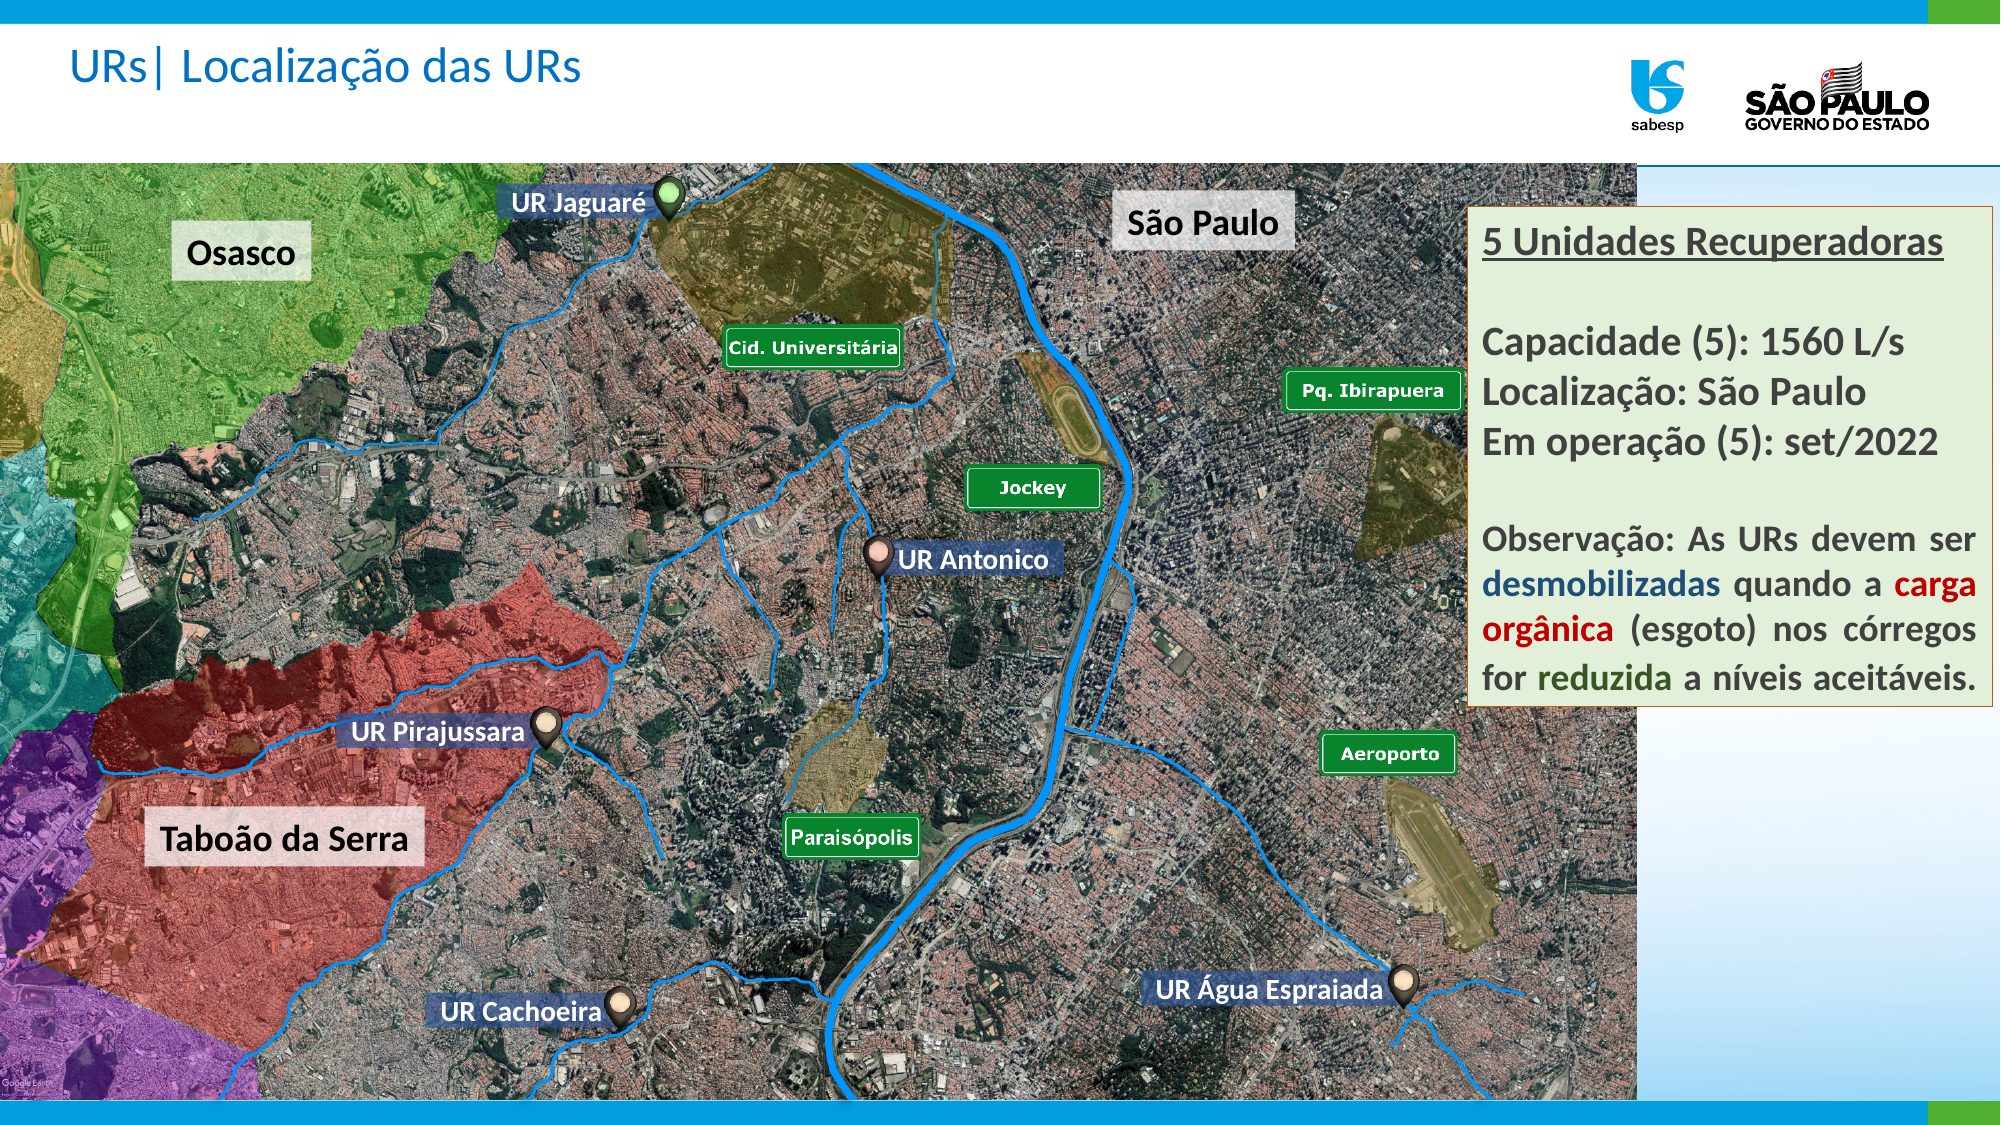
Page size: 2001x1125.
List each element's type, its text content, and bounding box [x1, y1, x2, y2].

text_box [425, 985, 639, 1033]
picture [0, 0, 2000, 1125]
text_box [1140, 963, 1423, 1011]
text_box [336, 705, 565, 753]
picture [1650, 100, 1666, 109]
text_box 5 Unidades Recuperadoras Capacidade (5): 1560 L/s Localização: São Paulo Em operação (5): set/2022 Observação: As URs devem ser desmobilizadas quando a carga orgânica (esgoto) nos córregos for reduzida a níveis aceitáveis. [1636, 206, 1993, 707]
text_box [496, 175, 688, 224]
text_box URs| Localização das URs [54, 24, 1683, 100]
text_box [858, 534, 1064, 582]
